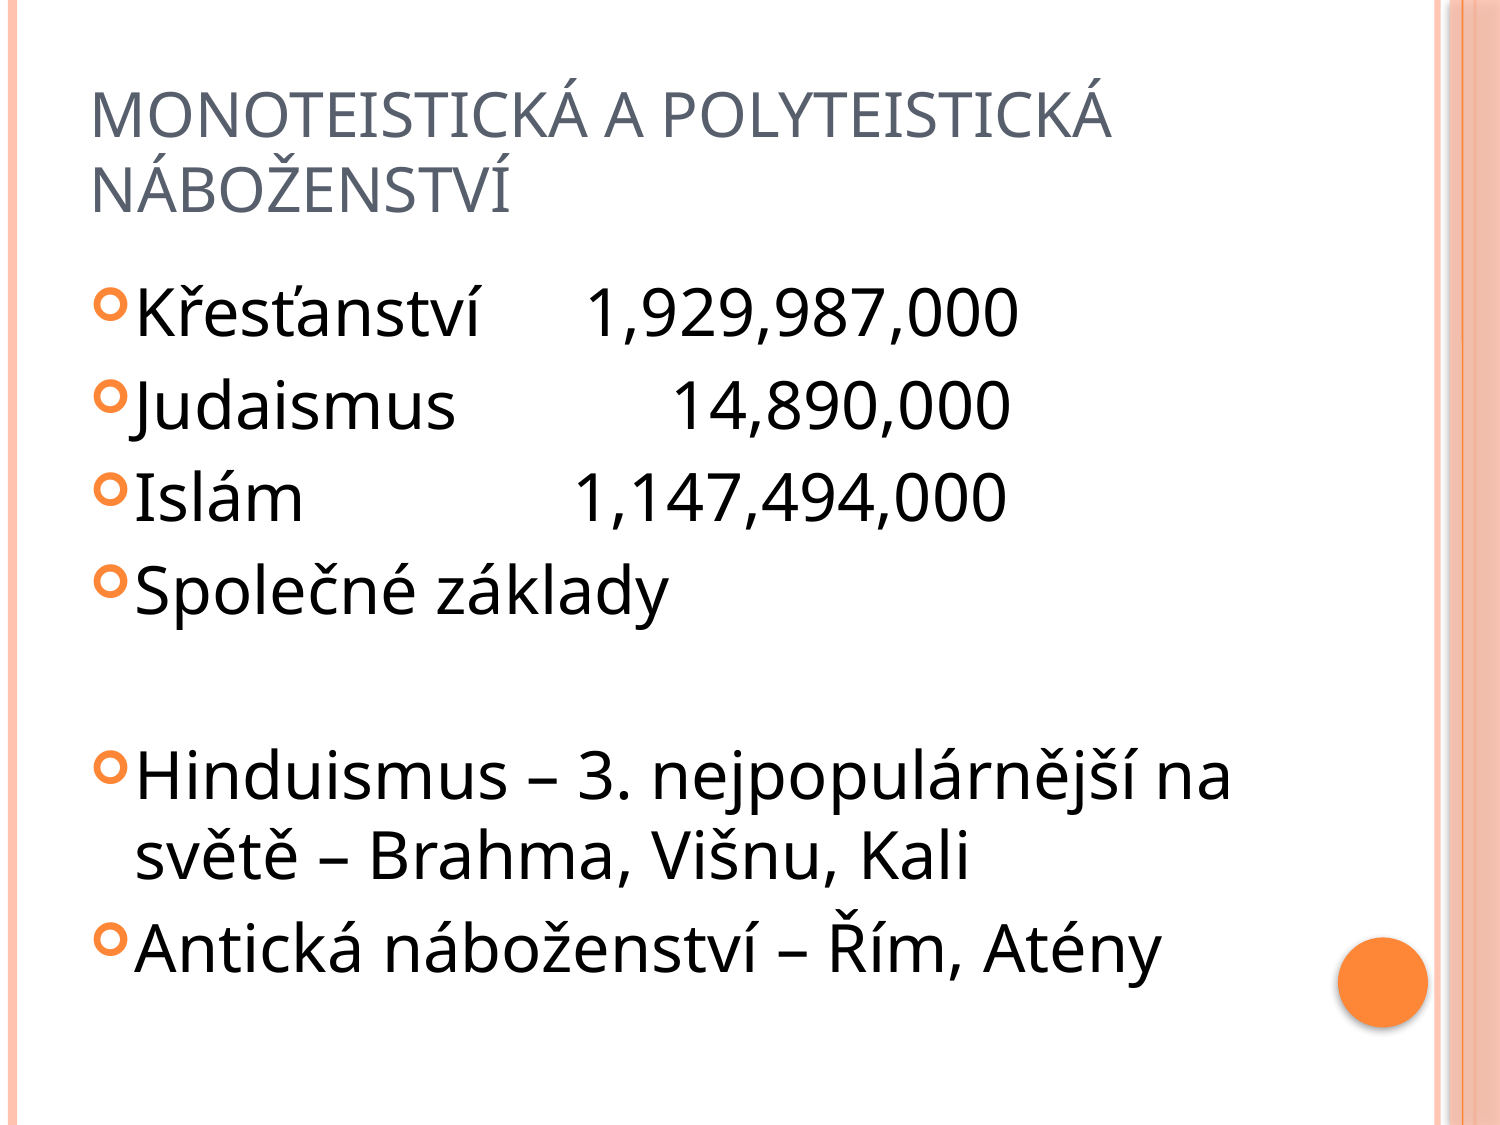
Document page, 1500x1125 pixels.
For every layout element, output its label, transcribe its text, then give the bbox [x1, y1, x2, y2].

title Monoteistická a Polyteistická náboženství [75, 45, 1300, 233]
list Křesťanství 1,929,987,000 Judaismus 14,890,000 Islám 1,147,494,000 Společné základy Hinduismus – 3. nejpopulárnější na světě – Brahma, Višnu, Kali Antická náboženství – Řím, Atény [75, 262, 1300, 1062]
